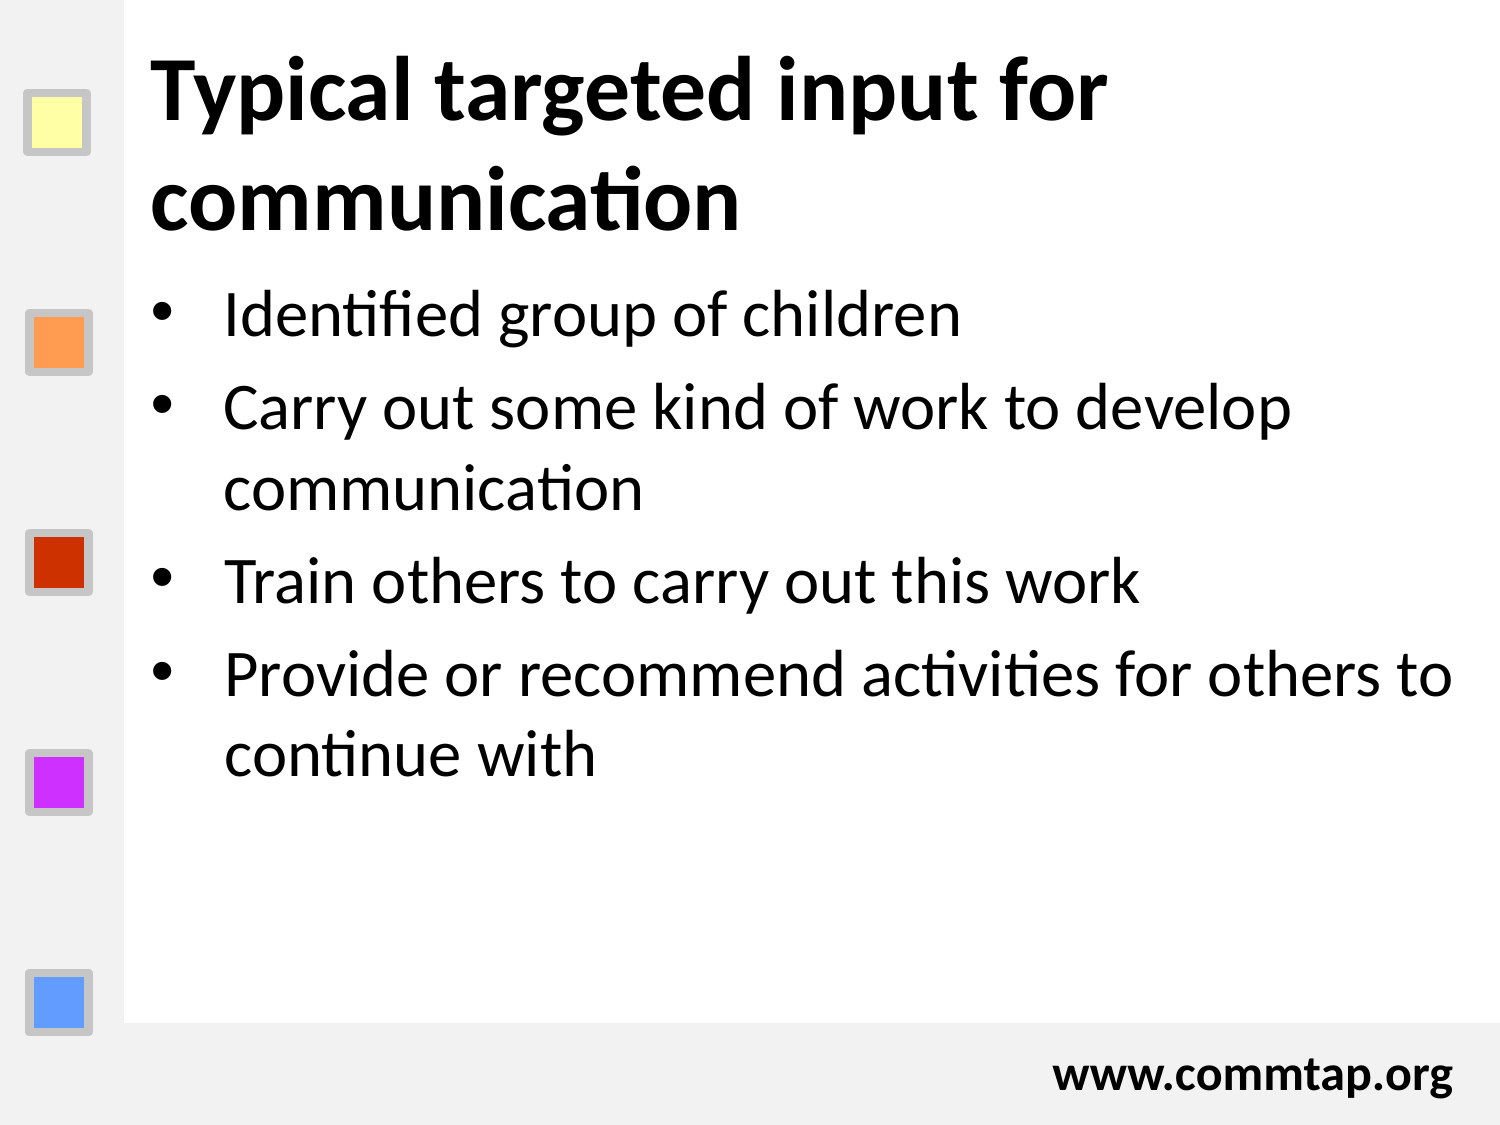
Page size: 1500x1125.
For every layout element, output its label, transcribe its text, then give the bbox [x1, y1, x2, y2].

list Identified group of children Carry out some kind of work to develop communication Train others to carry out this work Provide or recommend activities for others to continue with [135, 262, 1486, 1006]
title Typical targeted input for communication [135, 44, 1486, 233]
